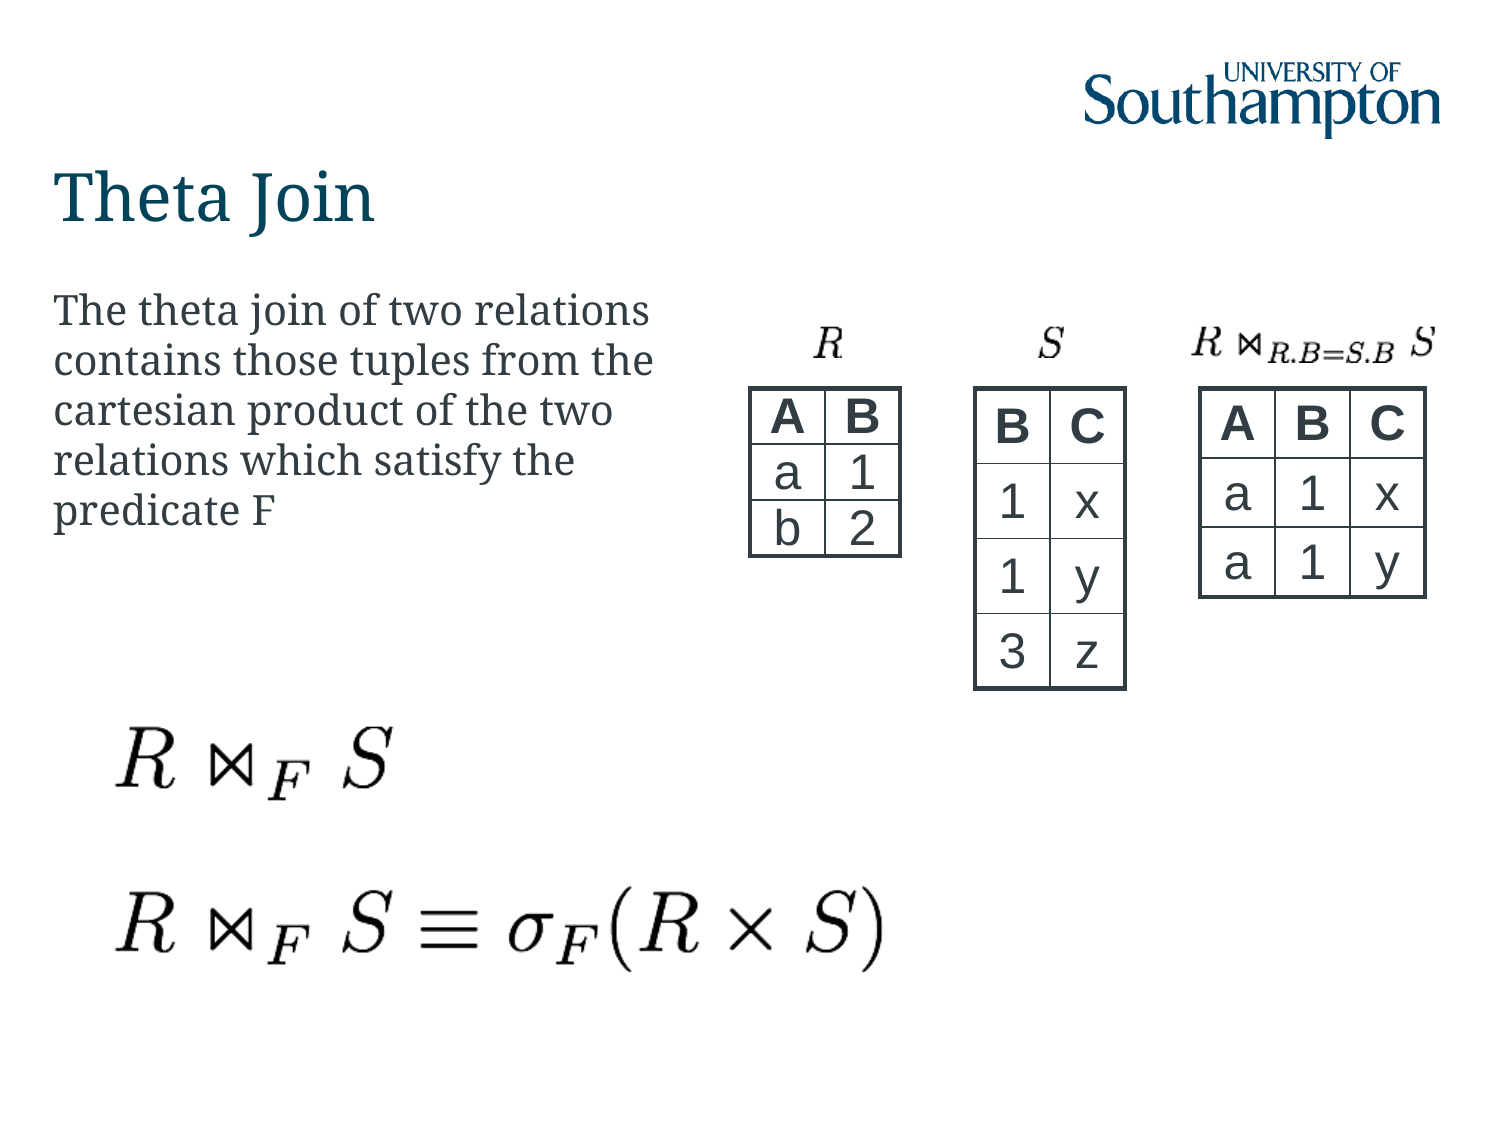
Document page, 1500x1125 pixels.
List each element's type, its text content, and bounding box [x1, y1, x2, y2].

table_cell x [1351, 459, 1423, 526]
table_cell z [1051, 614, 1123, 686]
table_cell 1 [1276, 528, 1349, 595]
table_cell b [752, 501, 824, 554]
table_cell 2 [826, 501, 898, 554]
picture [112, 724, 395, 802]
picture [1190, 324, 1438, 364]
picture [1037, 324, 1067, 358]
table_cell y [1351, 528, 1423, 595]
table_cell y [1051, 539, 1123, 613]
title Theta Join [52, 147, 1448, 255]
table_header A [1202, 391, 1274, 457]
picture [812, 324, 845, 358]
table_header B [1276, 391, 1349, 457]
picture [112, 883, 893, 976]
picture [1085, 62, 1440, 139]
table_cell a [752, 445, 824, 499]
table_header B [977, 391, 1049, 463]
table_cell a [1202, 459, 1274, 526]
table_cell 3 [977, 614, 1049, 686]
table_cell 1 [977, 464, 1049, 538]
table_cell 1 [826, 445, 898, 499]
table_cell 1 [1276, 459, 1349, 526]
table_header C [1351, 391, 1423, 457]
table_header C [1051, 391, 1123, 463]
table_header A [752, 391, 824, 443]
list The theta join of two relations contains those tuples from the cartesian product of the two relations which satisfy the predicate F [52, 275, 726, 1013]
table_cell 1 [977, 539, 1049, 613]
table_header B [826, 391, 898, 443]
table_cell a [1202, 528, 1274, 595]
table_cell x [1051, 464, 1123, 538]
